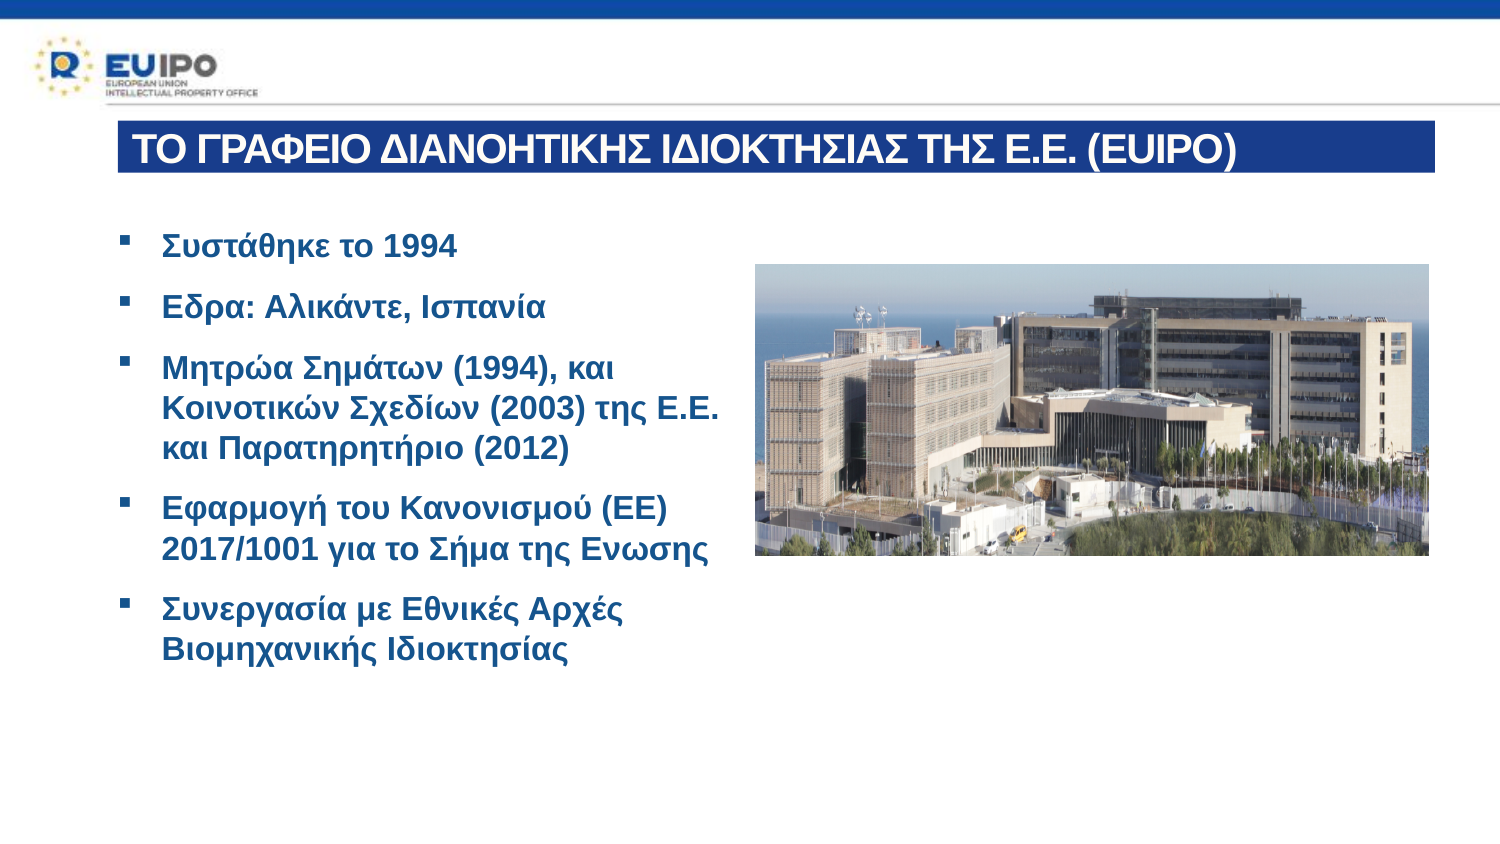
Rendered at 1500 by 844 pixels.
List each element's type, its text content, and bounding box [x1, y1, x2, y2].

text_box TO ΓΡΑΦΕΙΟ ΔΙΑΝΟΗΤΙΚΗΣ ΙΔΙΟΚΤΗΣΙΑΣ ΤΗΣ Ε.Ε. (EUIPO) [117, 120, 1435, 173]
text_box Συστάθηκε το 1994 Εδρα: Αλικάντε, Ισπανία Μητρώα Σημάτων (1994), και Κοινοτικών Σχεδίων (2003) της Ε.Ε. και Παρατηρητήριο (2012) Εφαρμογή του Κανονισμού (ΕΕ) 2017/1001 για το Σήμα της Ενωσης Συνεργασία με Εθνικές Αρχές Βιομηχανικής Ιδιοκτησίας [58, 217, 738, 752]
text_box [112, 53, 1437, 108]
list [755, 264, 1430, 556]
picture [0, 0, 1500, 844]
